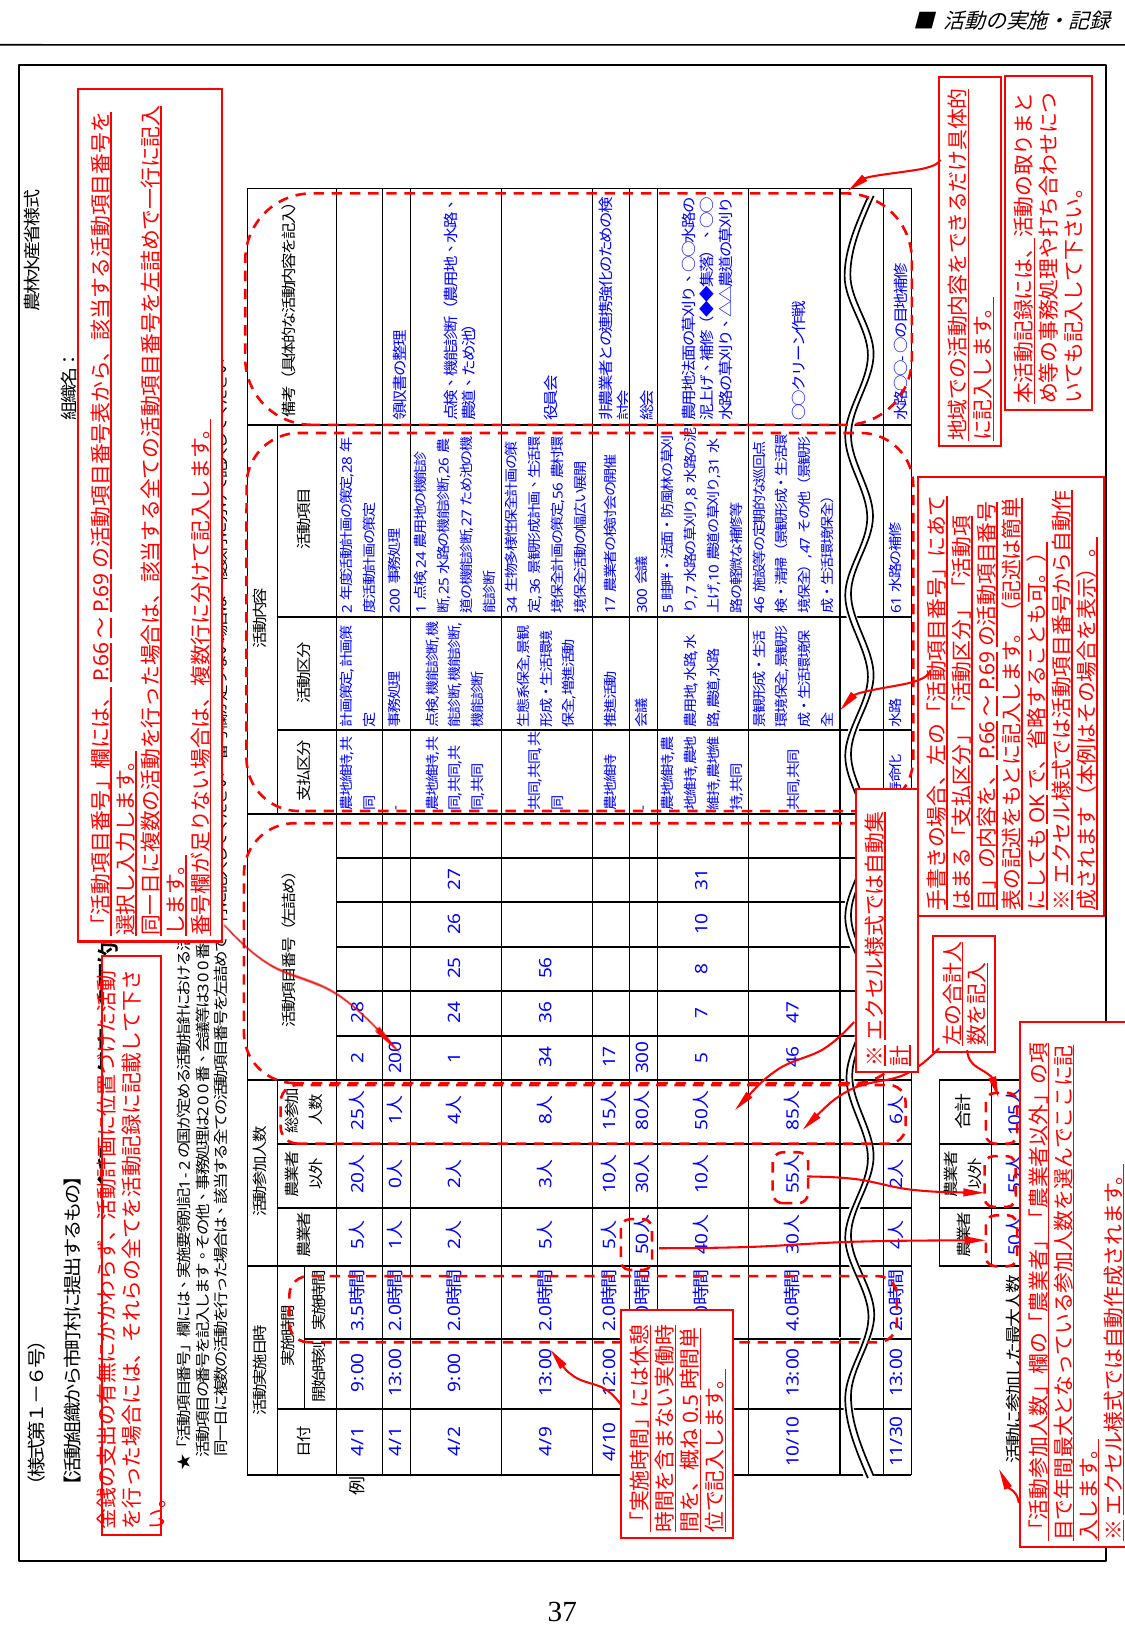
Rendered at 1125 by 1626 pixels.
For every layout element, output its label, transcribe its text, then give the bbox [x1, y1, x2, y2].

text_box [17, 63, 1108, 329]
text_box ■ 活動の実施・記録 [0, 0, 1125, 40]
text_box 「実施時間」には休憩時間を含まない実働時間を、概ね0.5時間単位で記入します。 [621, 1364, 733, 1539]
text_box 「活動項目番号」欄には、P.66～P.69の活動項目番号表から、該当する活動項目番号を選択し入力します。 同一日に複数の活動を行った場合は、該当する全ての活動項目番号を左詰めで一行に記入します。 番号欄が足りない場合は、複数行に分けて記入します。 [78, 88, 222, 329]
text_box [557, 1364, 621, 1408]
text_box 「活動参加人数」欄の「農業者」「農業者以外」の項目で年間最大となっている参加人数を選んでここに記入します。 ※エクセル様式では自動作成されます。 [1019, 1364, 1125, 1547]
text_box [243, 191, 914, 329]
text_box 地域での活動内容をできるだけ具体的に記入します。 [939, 76, 1001, 329]
text_box 金銭の支出の有無にかかわらず、活動計画に位置づけた活動を行った場合には、それらの全てを活動記録に記載して下さい。 [101, 1364, 161, 1536]
text_box 本活動記録には、活動の取りまとめ等の事務処理や打ち合わせについても記入して下さい。 [1005, 76, 1092, 329]
text_box [848, 158, 943, 191]
text_box [999, 1469, 1021, 1504]
text_box [17, 1364, 1108, 1563]
picture [0, 330, 1125, 1358]
text_box 37 [509, 1592, 616, 1625]
